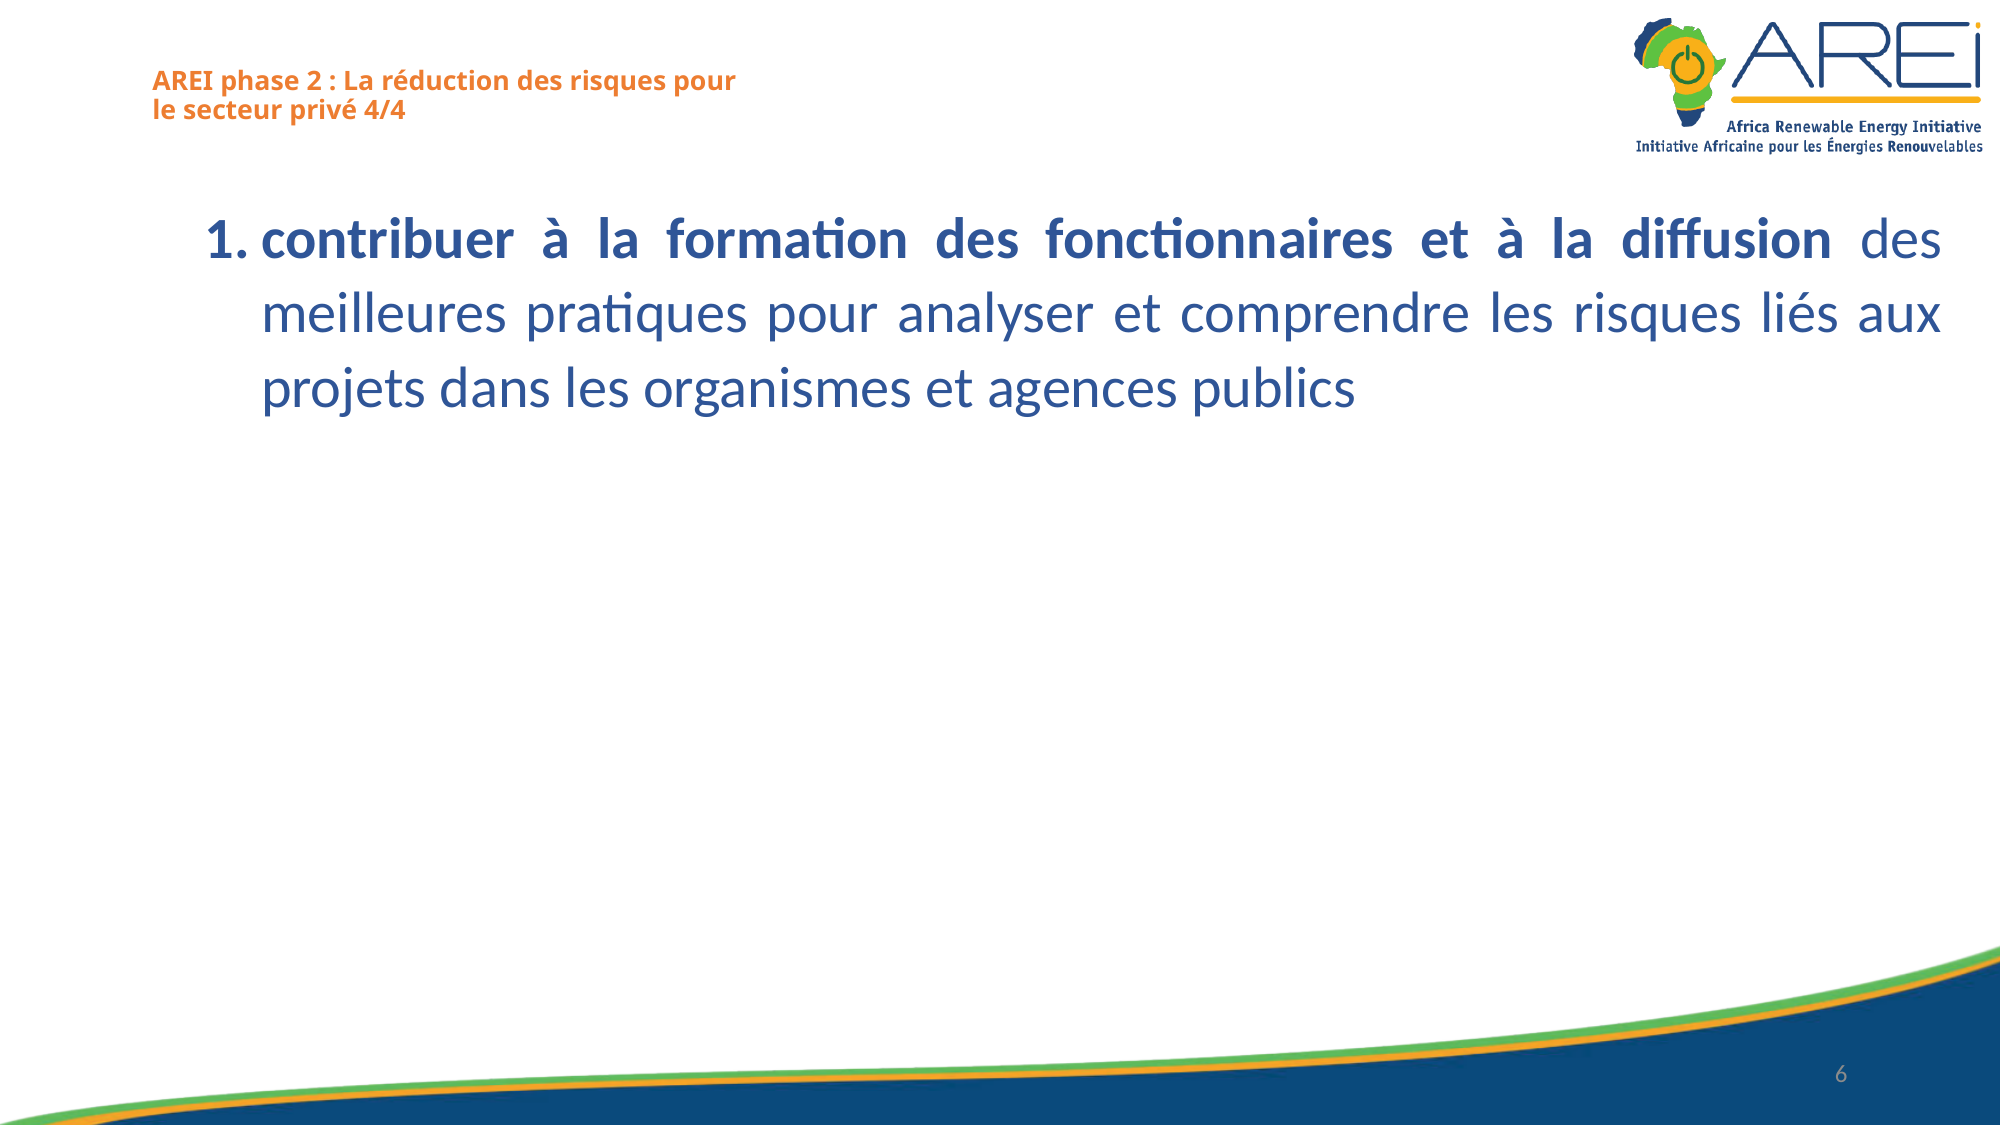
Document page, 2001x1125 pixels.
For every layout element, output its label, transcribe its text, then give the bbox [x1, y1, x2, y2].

footer [662, 1042, 1338, 1103]
title AREI phase 2 : La réduction des risques pour le secteur privé 4/4 [137, 59, 1736, 134]
slide_number 6 [1412, 1042, 1863, 1103]
picture [1634, 18, 1983, 174]
list contribuer à la formation des fonctionnaires et à la diffusion des meilleures pratiques pour analyser et comprendre les risques liés aux projets dans les organismes et agences publics [189, 187, 1958, 1043]
